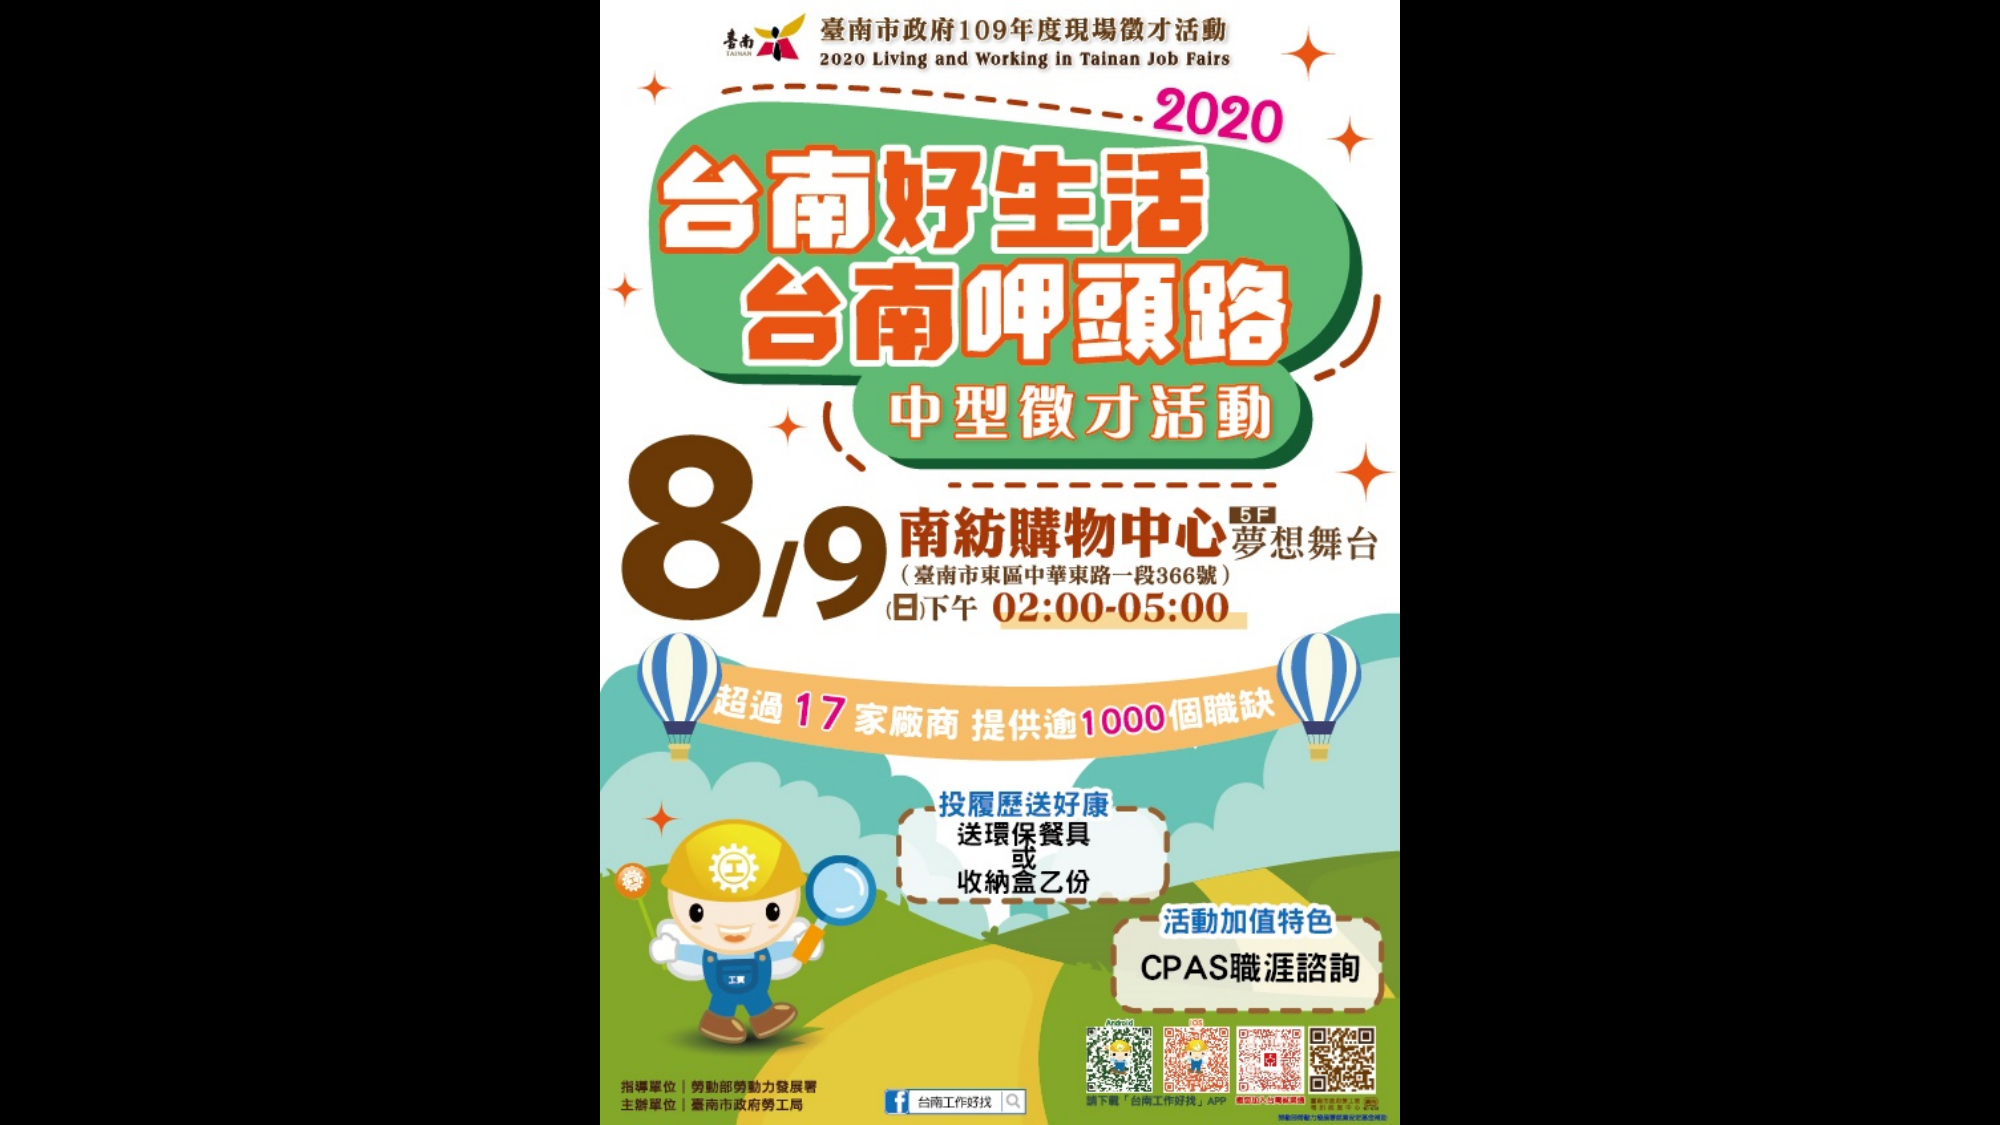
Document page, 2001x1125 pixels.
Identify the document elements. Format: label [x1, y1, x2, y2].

picture [600, 0, 1400, 1125]
